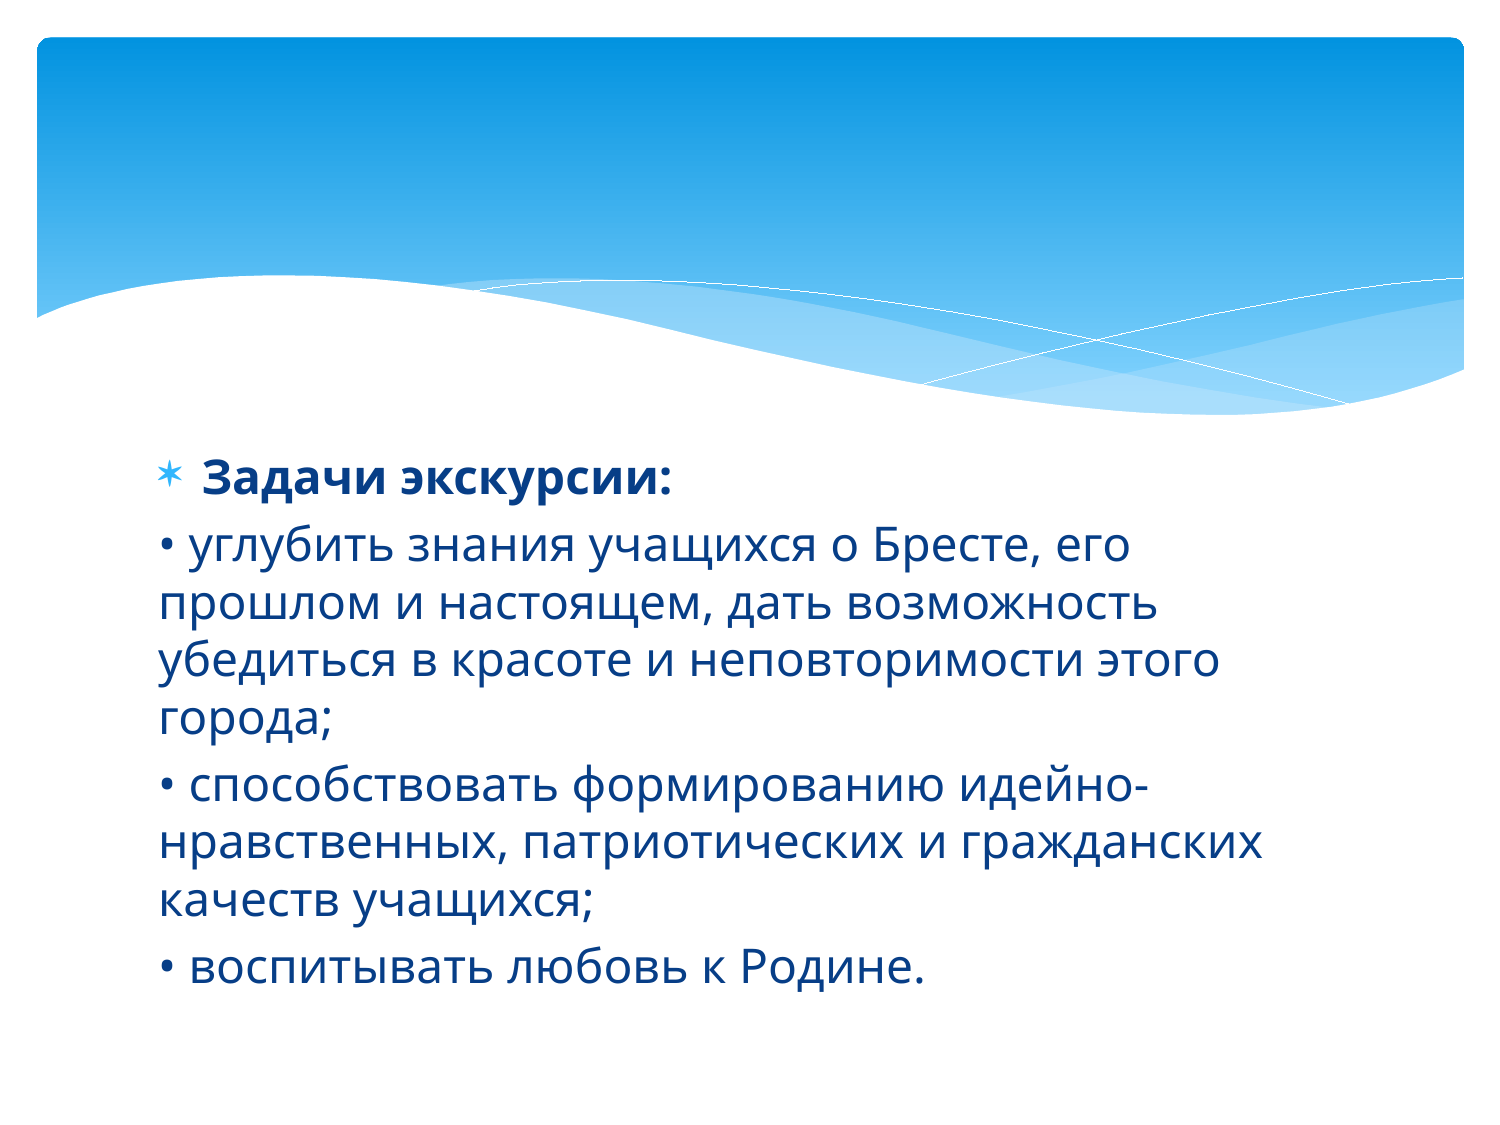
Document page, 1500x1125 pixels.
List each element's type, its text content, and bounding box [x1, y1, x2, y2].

list Задачи экскурсии: • углубить знания учащихся о Бресте, его прошлом и настоящем, дать возможность убедиться в красоте и неповторимости этого города; • способствовать формированию идейно-нравственных, патриотических и гражданских качеств учащихся; • воспитывать любовь к Родине. [143, 438, 1359, 1005]
